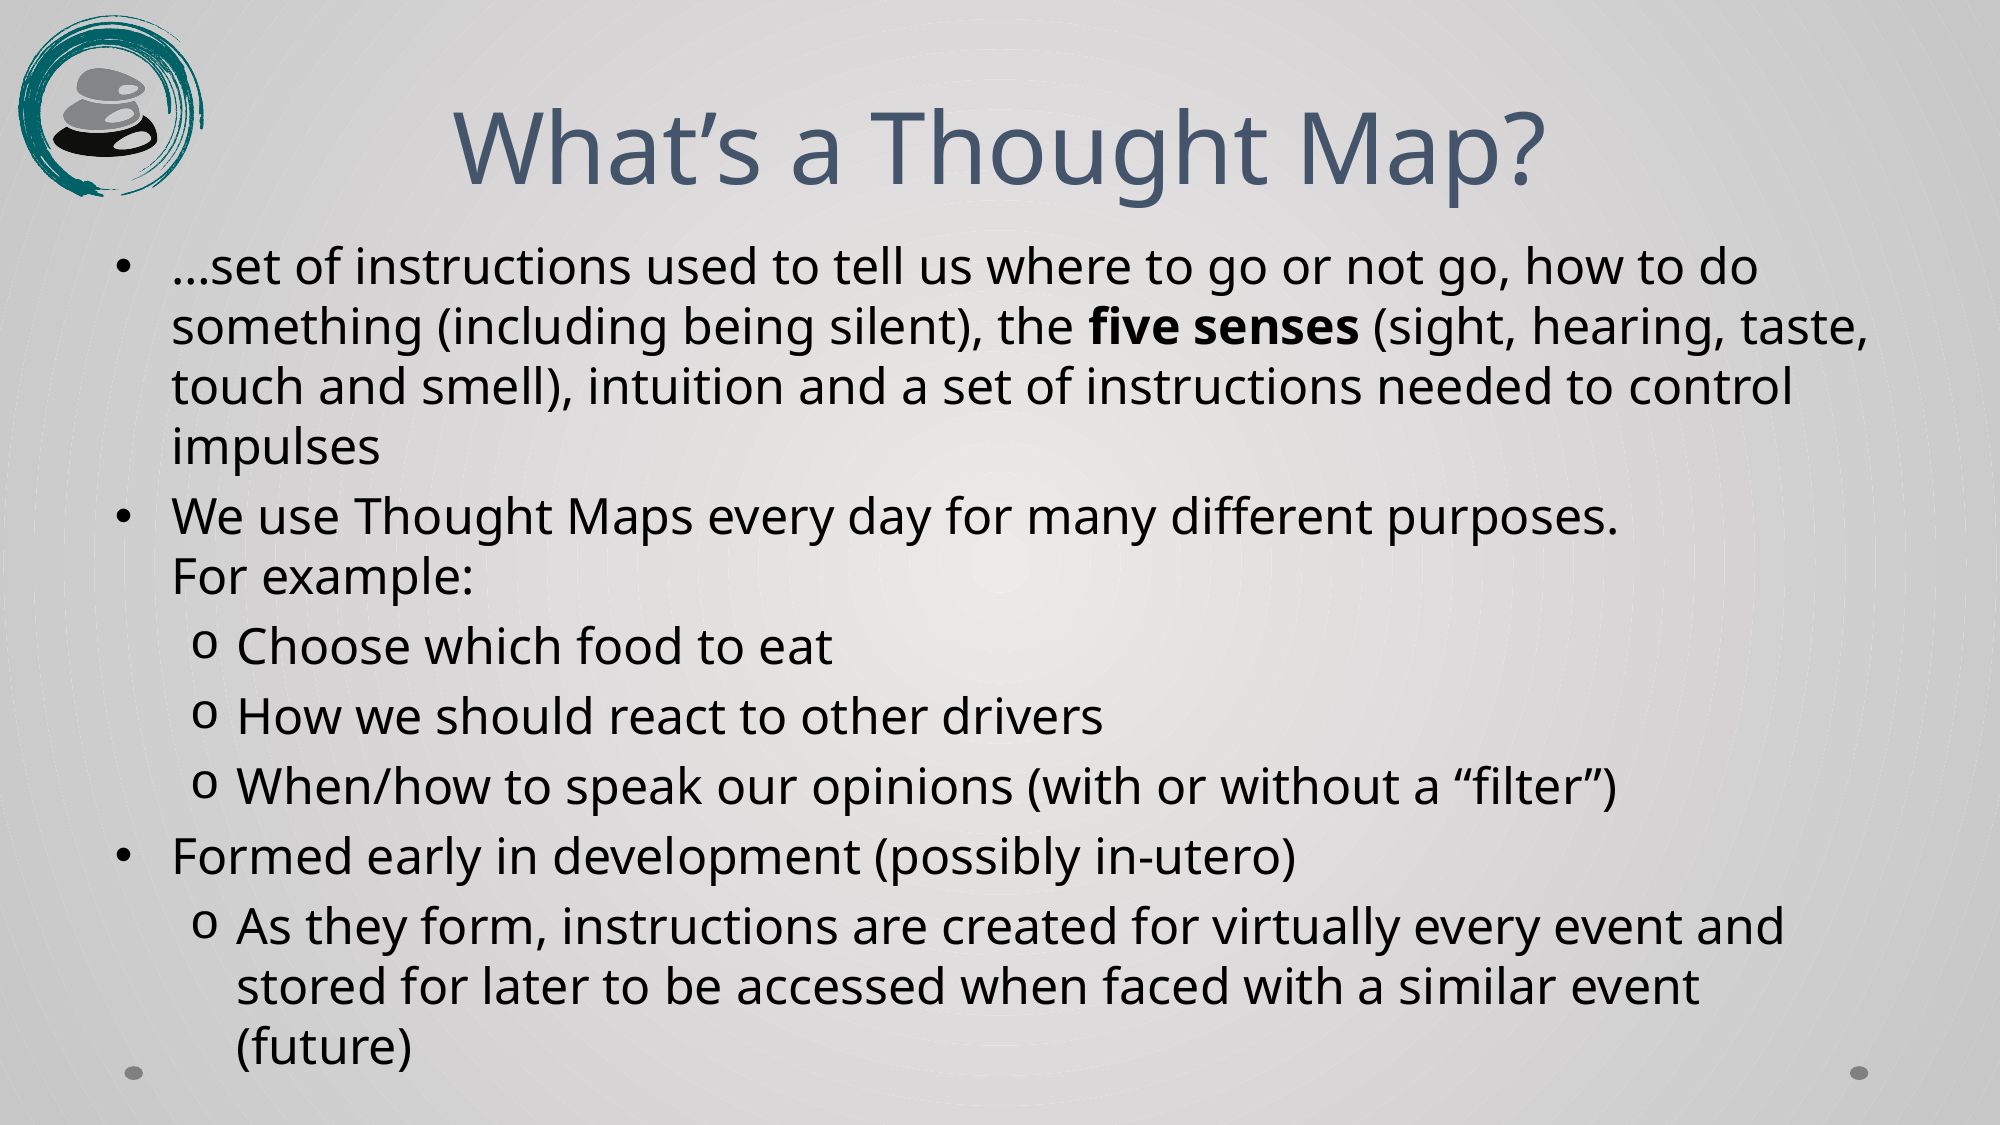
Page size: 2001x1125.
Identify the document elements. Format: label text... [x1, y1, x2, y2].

list …set of instructions used to tell us where to go or not go, how to do something (including being silent), the five senses (sight, hearing, taste, touch and smell), intuition and a set of instructions needed to control impulses We use Thought Maps every day for many different purposes. For example: Choose which food to eat How we should react to other drivers When/how to speak our opinions (with or without a “filter”) Formed early in development (possibly in-utero) As they form, instructions are created for virtually every event and stored for later to be accessed when faced with a similar event (future) [99, 227, 1900, 1083]
picture [18, 15, 204, 197]
title What’s a Thought Map? [99, 0, 1900, 212]
